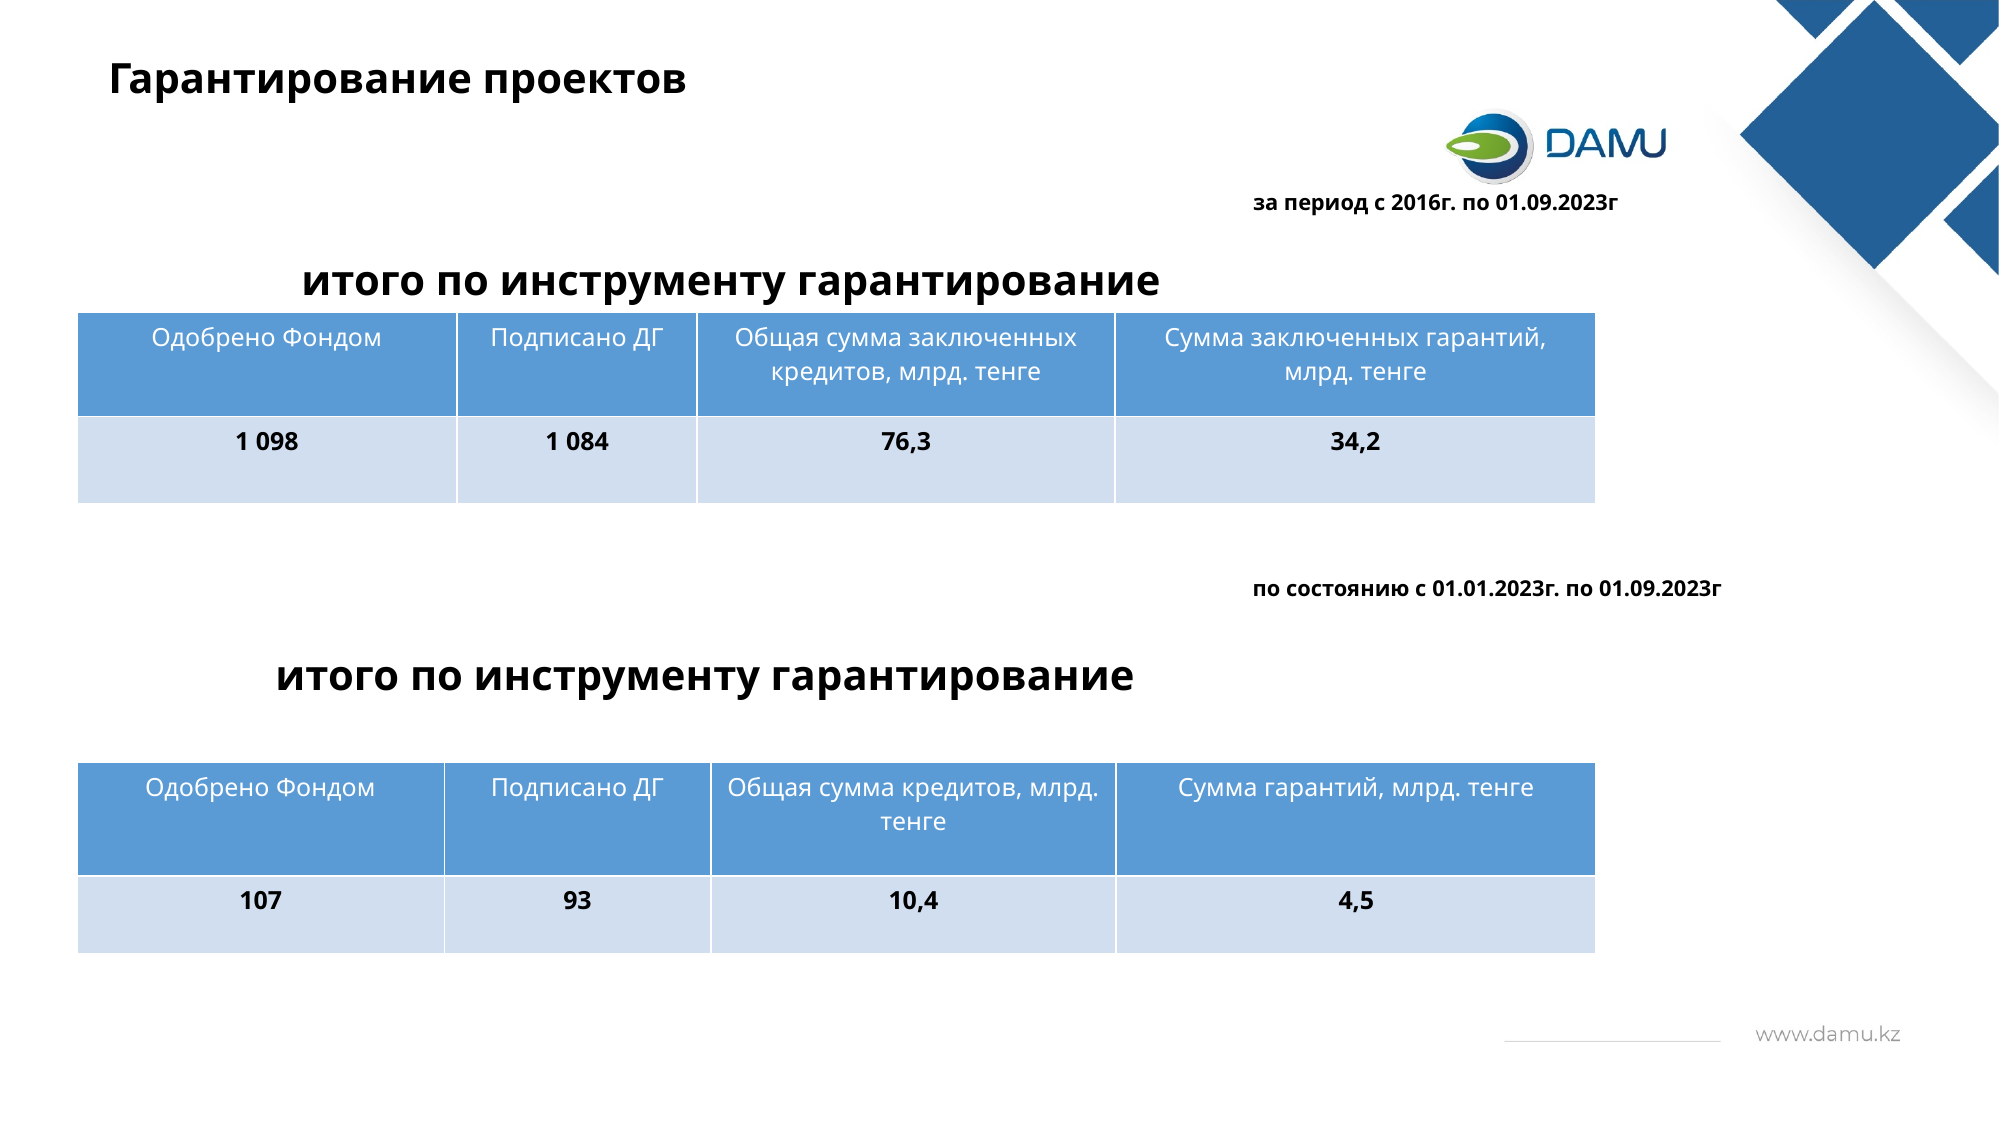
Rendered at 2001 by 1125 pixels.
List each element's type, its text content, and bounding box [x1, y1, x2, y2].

text_box итого по инструменту гарантирование [174, 641, 1277, 707]
table_cell 93 [445, 877, 710, 953]
table_cell 76,3 [698, 417, 1114, 503]
table_header Подписано ДГ [445, 763, 710, 875]
text_box Гарантирование проектов [93, 44, 812, 109]
table_header Общая сумма кредитов, млрд. тенге [712, 763, 1115, 875]
table_cell 4,5 [1117, 877, 1595, 953]
table_cell 1 084 [458, 417, 696, 503]
text_box итого по инструменту гарантирование [286, 246, 1176, 312]
table_header Общая сумма заключенных кредитов, млрд. тенге [698, 313, 1114, 416]
table_header Сумма заключенных гарантий, млрд. тенге [1116, 313, 1595, 416]
picture [1, 0, 1999, 1125]
text_box за период с 2016г. по 01.09.2023г [1238, 181, 1718, 222]
table_header Одобрено Фондом [78, 313, 456, 416]
table_cell 107 [78, 877, 444, 953]
table_cell 1 098 [78, 417, 456, 503]
table_header Сумма гарантий, млрд. тенге [1117, 763, 1595, 875]
table_cell 34,2 [1116, 417, 1595, 503]
table_header Одобрено Фондом [78, 763, 444, 875]
table_cell 10,4 [712, 877, 1115, 953]
text_box по состоянию с 01.01.2023г. по 01.09.2023г [1237, 566, 1747, 608]
table_header Подписано ДГ [458, 313, 696, 416]
